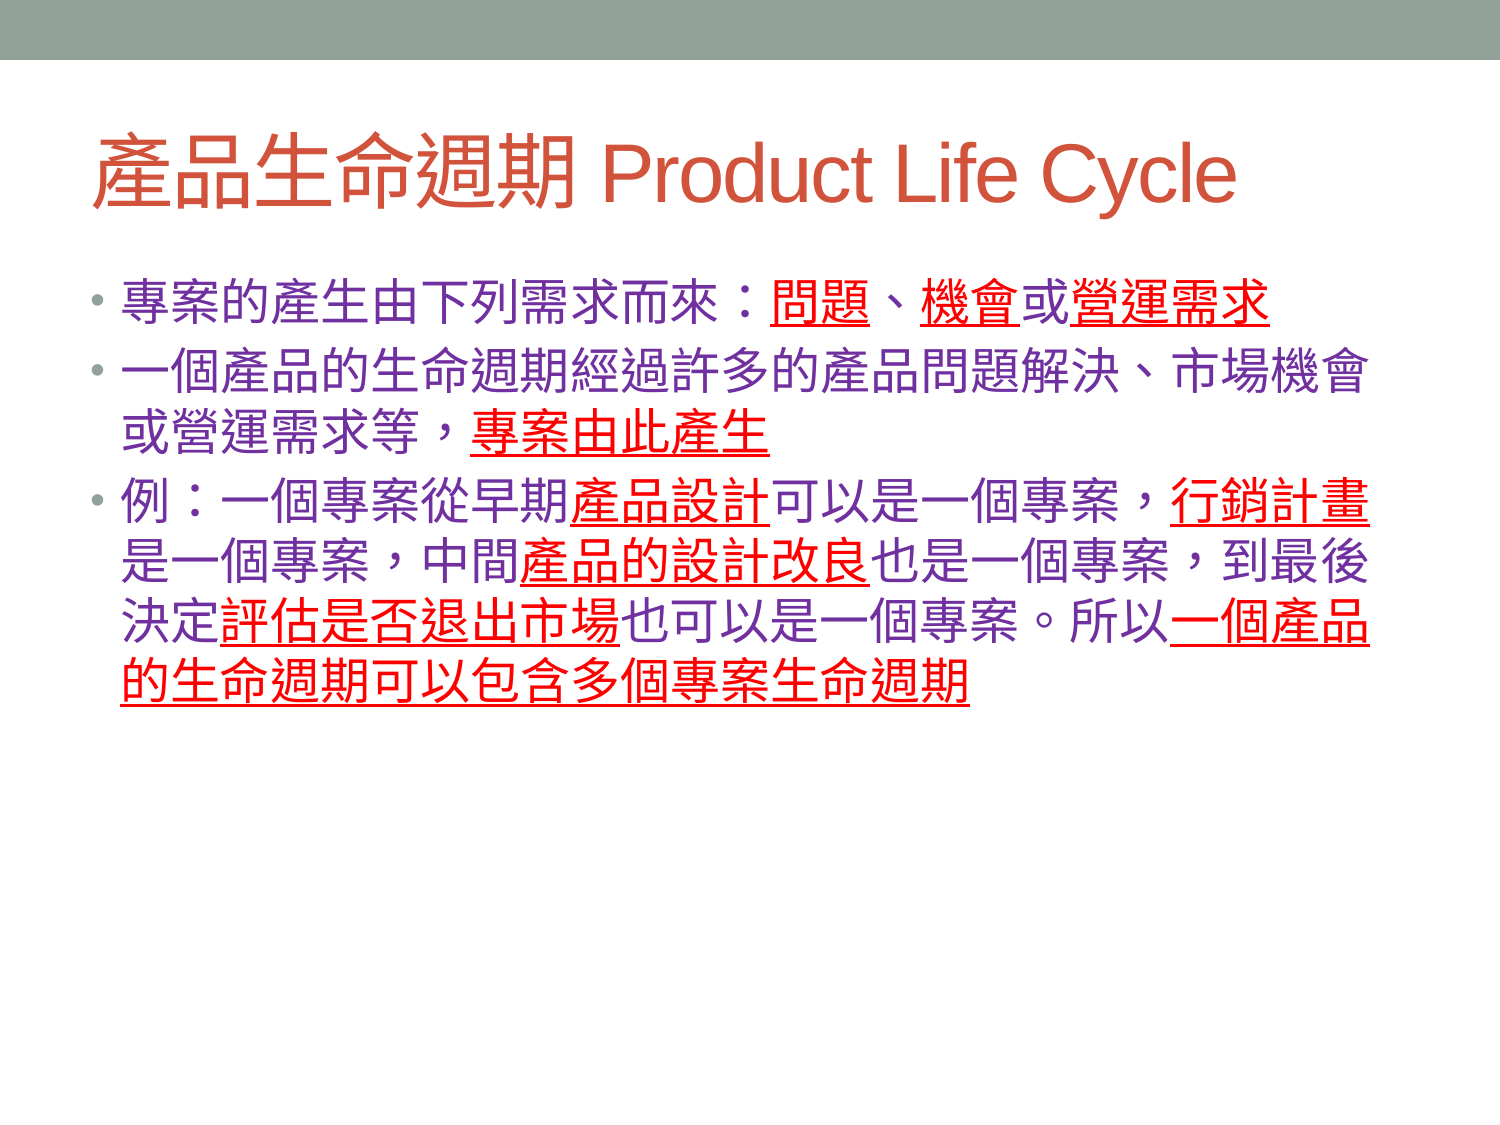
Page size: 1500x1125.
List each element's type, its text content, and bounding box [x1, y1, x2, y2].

title 產品生命週期Product Life Cycle [75, 87, 1425, 250]
list 專案的產生由下列需求而來：問題、機會或營運需求 一個產品的生命週期經過許多的產品問題解決、市場機會或營運需求等，專案由此產生 例：一個專案從早期產品設計可以是一個專案，行銷計畫是一個專案，中間產品的設計改良也是一個專案，到最後決定評估是否退出市場也可以是一個專案。所以一個產品的生命週期可以包含多個專案生命週期 [75, 262, 1388, 1005]
